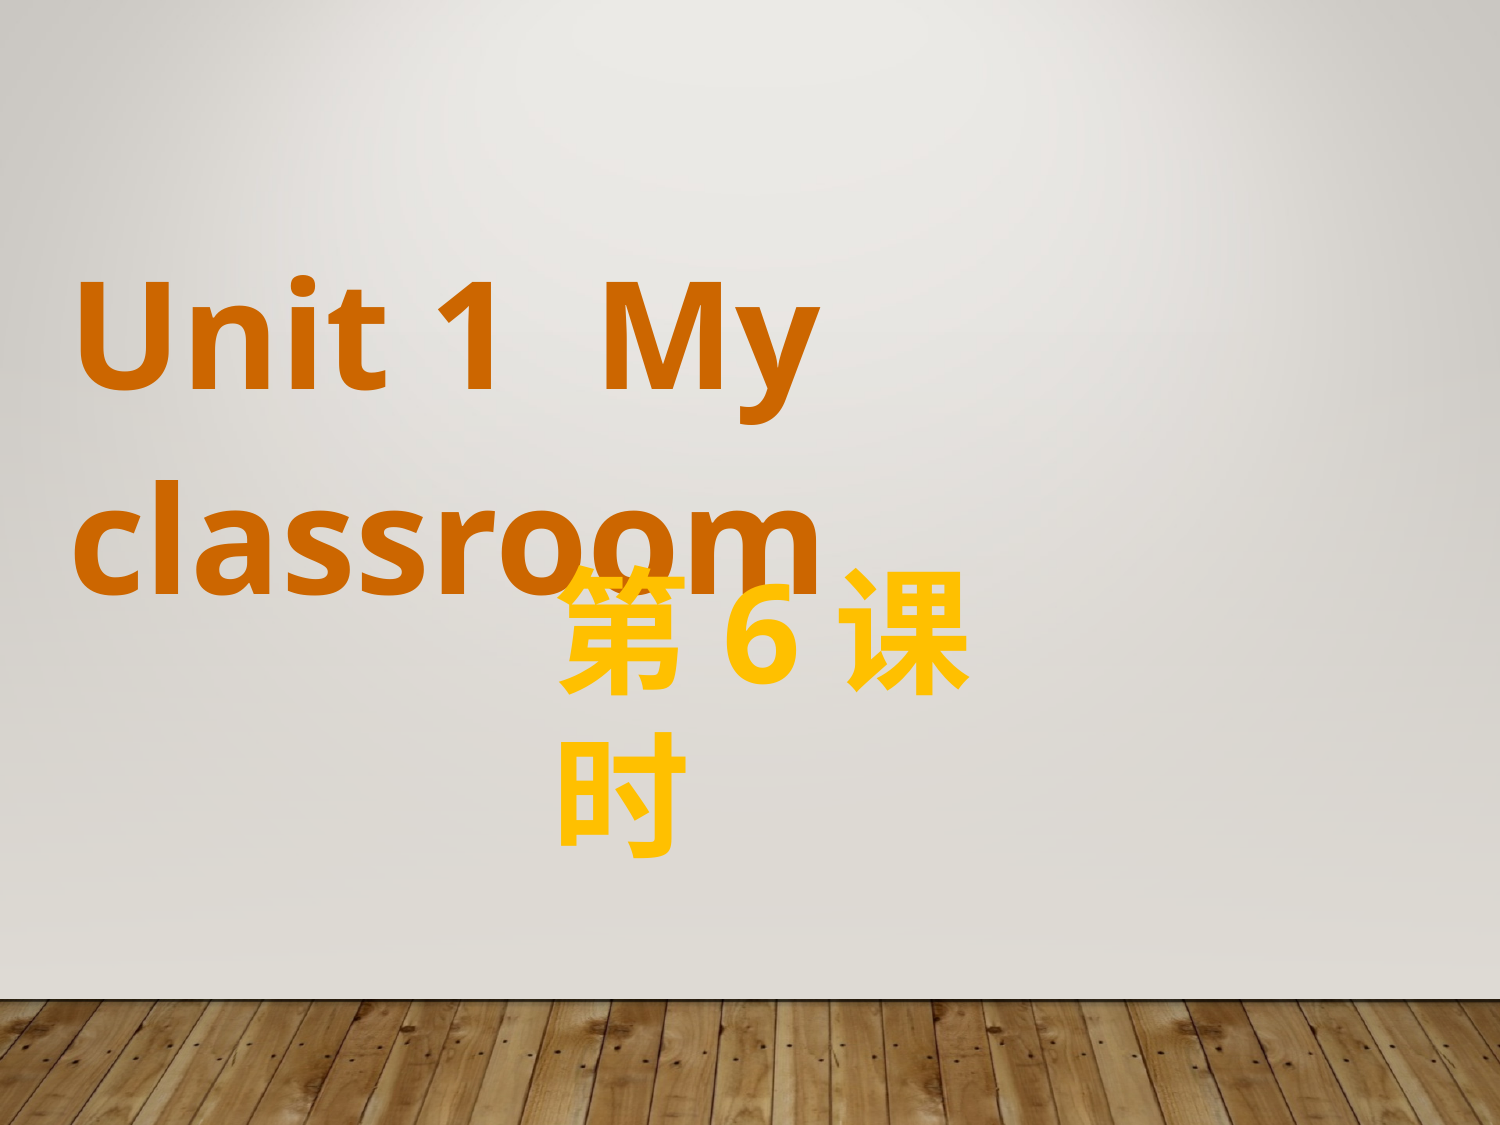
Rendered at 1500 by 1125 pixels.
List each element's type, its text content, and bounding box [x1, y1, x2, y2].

table_header Unit 1 My classroom [53, 222, 1500, 646]
picture [0, 999, 1500, 1125]
text_box 第6课时 [537, 538, 1109, 681]
picture [0, 0, 1500, 395]
